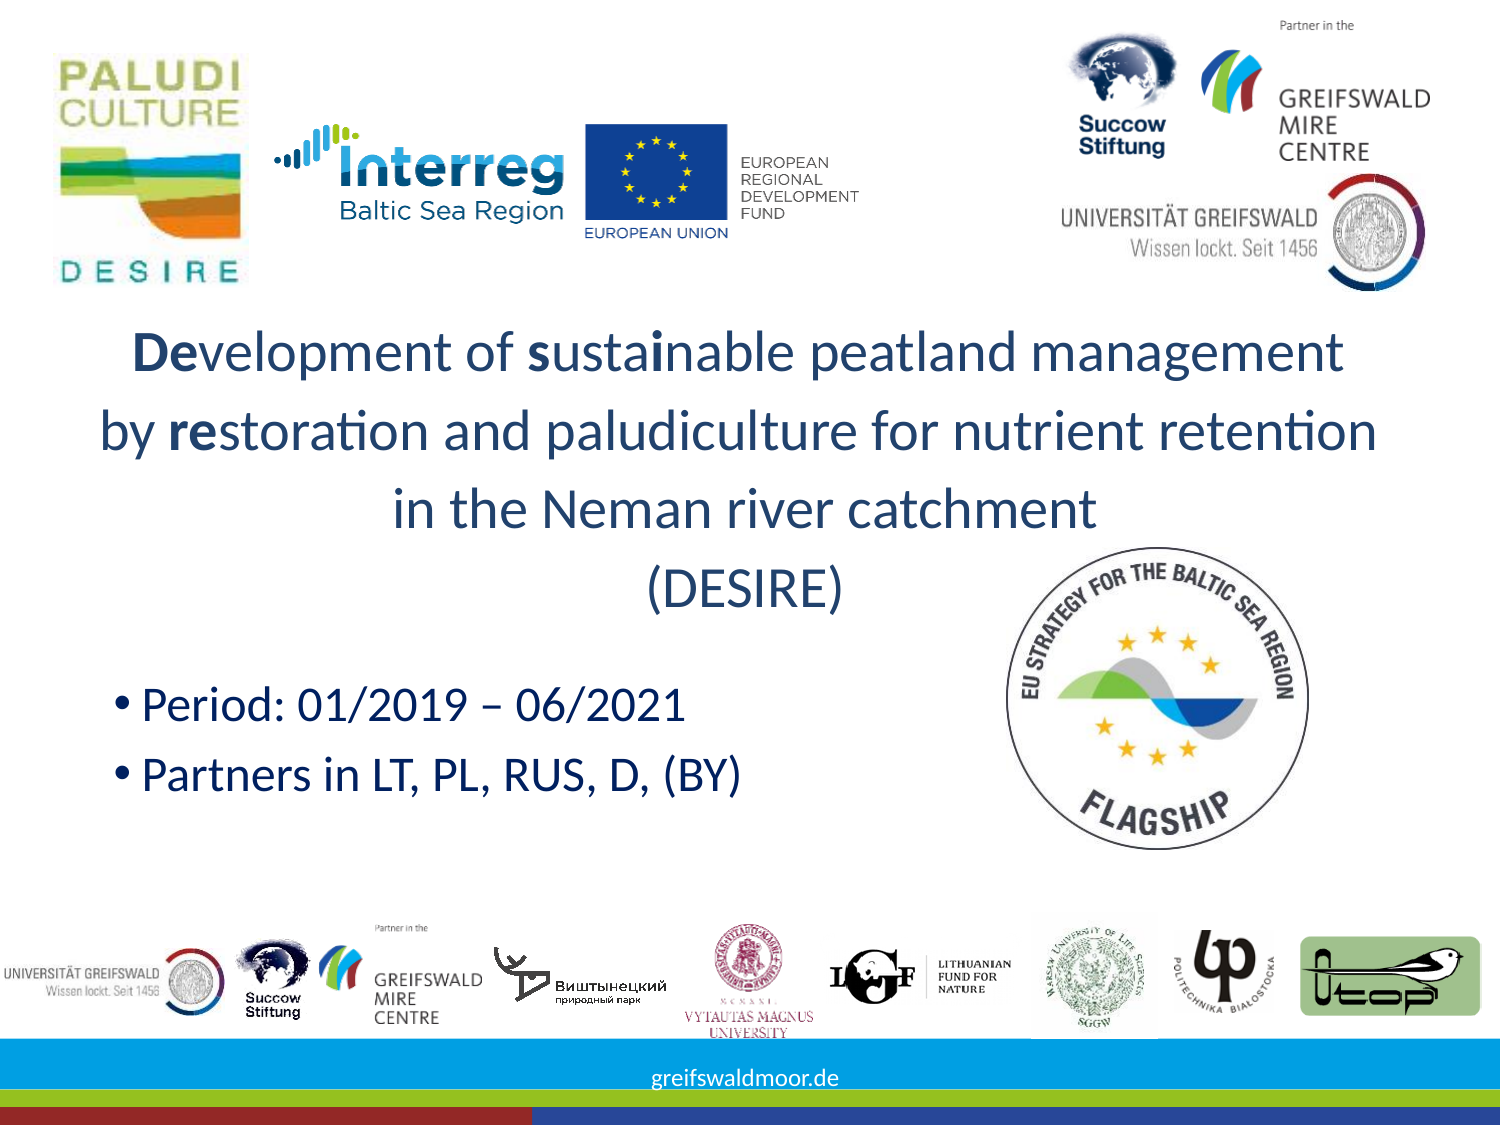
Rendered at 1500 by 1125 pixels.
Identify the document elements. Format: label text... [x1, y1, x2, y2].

slide_number [1059, 1042, 1397, 1103]
picture [819, 933, 1022, 1018]
picture [1031, 912, 1158, 1038]
picture [494, 947, 666, 1005]
picture [1299, 935, 1482, 1016]
picture [1006, 546, 1309, 850]
picture [234, 938, 311, 1020]
text_box Period: 01/2019 – 06/2021 Partners in LT, PL, RUS, D, (BY) [98, 670, 902, 1125]
picture [1044, 20, 1430, 292]
picture [1174, 930, 1274, 1013]
picture [272, 94, 865, 246]
picture [4, 948, 225, 1016]
picture [684, 924, 813, 1038]
list Development of sustainable peatland management by restoration and paludiculture for nutrient retention in the Neman river catchment (DESIRE) [77, 313, 1414, 1028]
footer [902, 1034, 1004, 1095]
picture [53, 52, 249, 288]
picture [317, 924, 482, 1024]
